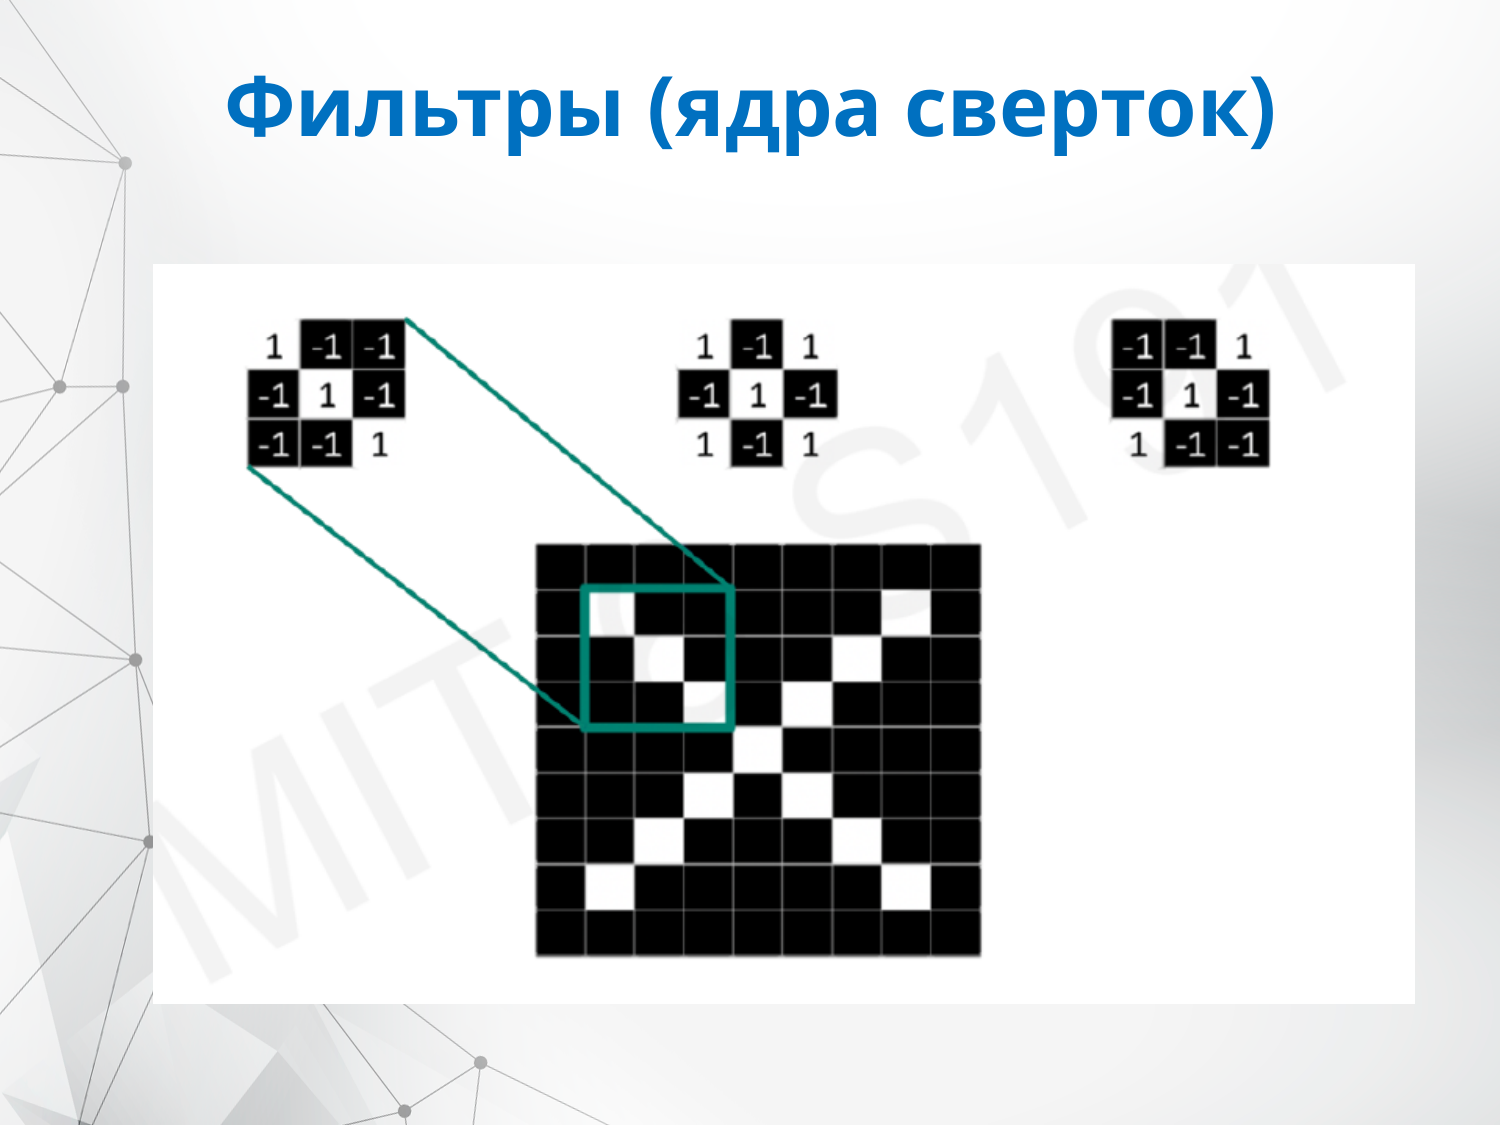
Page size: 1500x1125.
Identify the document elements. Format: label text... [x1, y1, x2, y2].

picture [0, 0, 1500, 1125]
title Фильтры (ядра сверток) [108, 0, 1395, 220]
